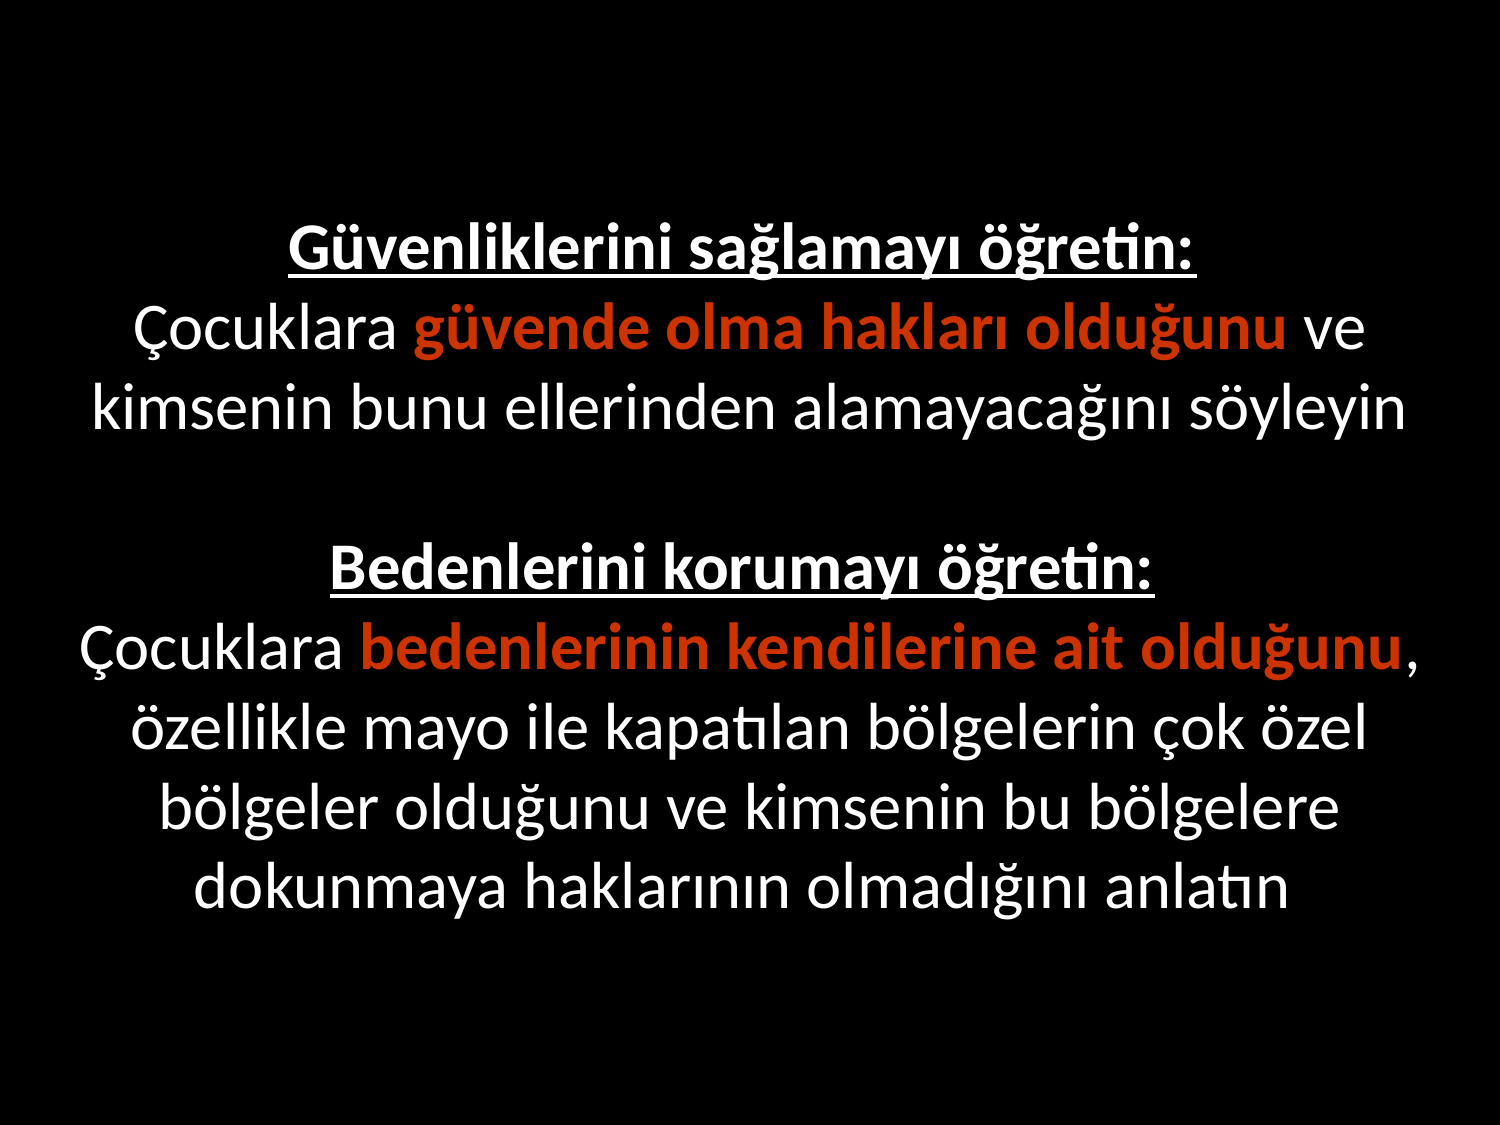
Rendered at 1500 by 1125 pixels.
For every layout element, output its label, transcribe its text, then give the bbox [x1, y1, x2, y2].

title Güvenliklerini sağlamayı öğretin: Çocuklara güvende olma hakları olduğunu ve kimsenin bunu ellerinden alamayacağını söyleyin Bedenlerini korumayı öğretin: Çocuklara bedenlerinin kendilerine ait olduğunu, özellikle mayo ile kapatılan bölgelerin çok özel bölgeler olduğunu ve kimsenin bu bölgelere dokunmaya haklarının olmadığını anlatın [0, 0, 1500, 1125]
